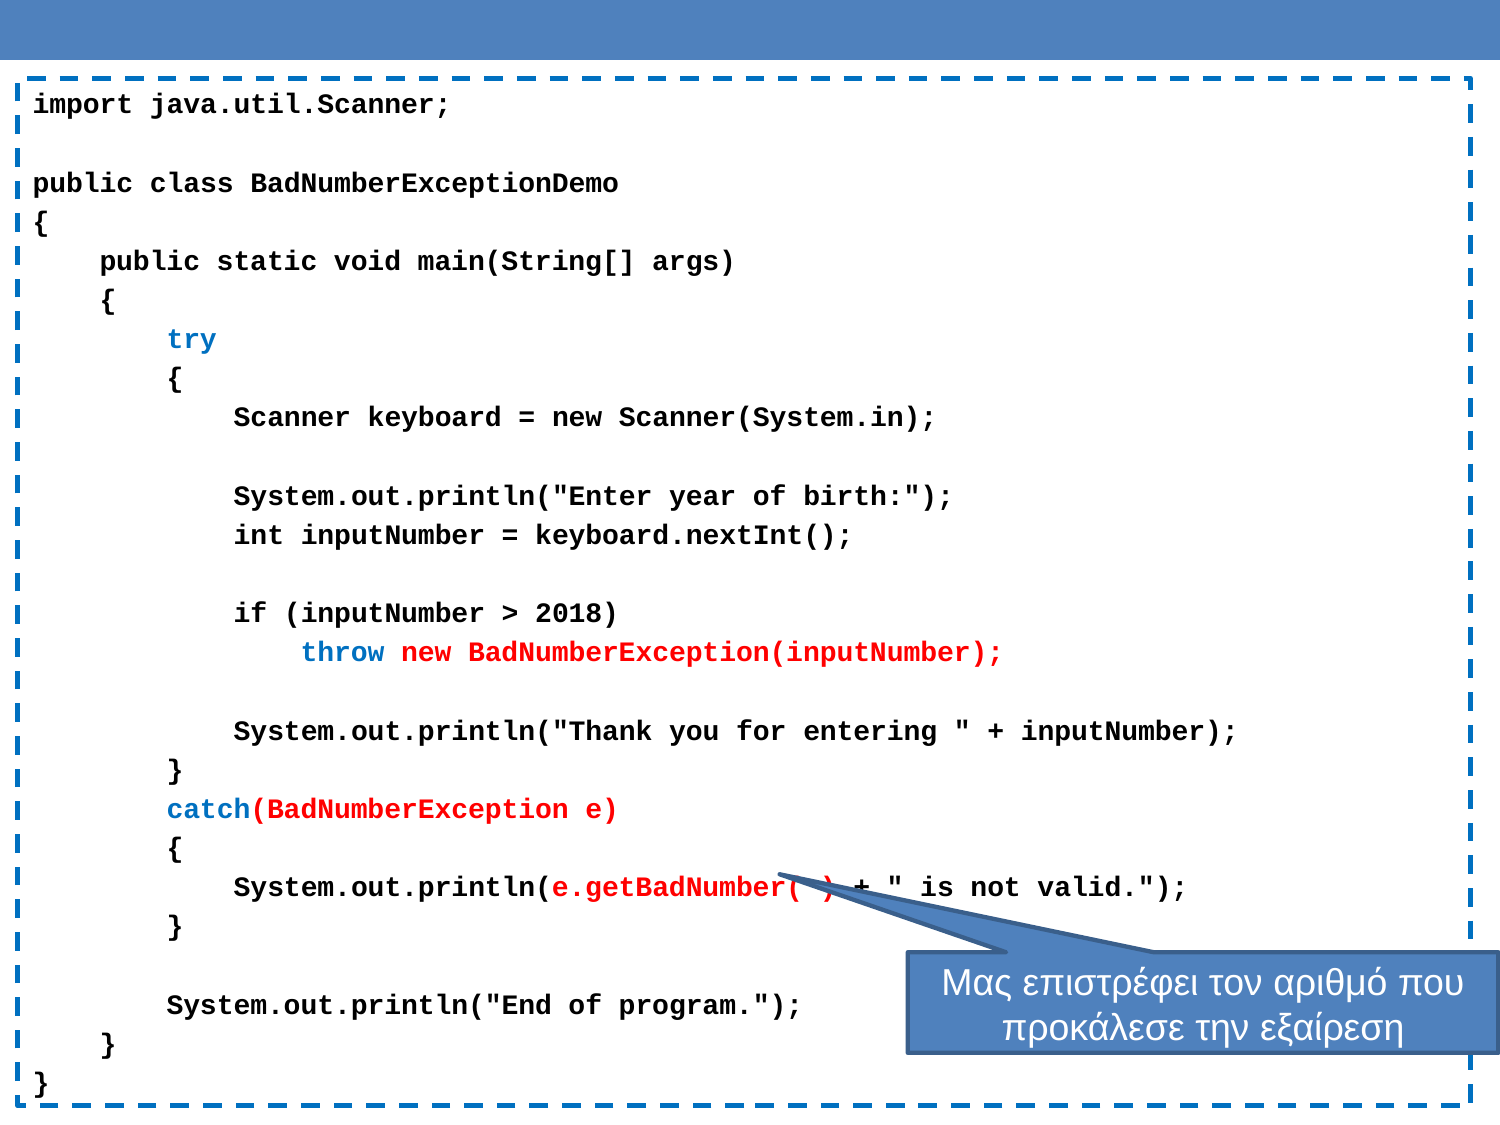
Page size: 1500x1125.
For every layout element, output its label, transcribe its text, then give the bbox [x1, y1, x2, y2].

text_box Μας επιστρέφει τον αριθμό που προκάλεσε την εξαίρεση [777, 872, 1500, 1055]
list import java.util.Scanner; public class BadNumberExceptionDemo { public static void main(String[] args) { try { Scanner keyboard = new Scanner(System.in); System.out.println("Enter year of birth:"); int inputNumber = keyboard.nextInt(); if (inputNumber > 2018) throw new BadNumberException(inputNumber); System.out.println("Thank you for entering " + inputNumber); } catch(BadNumberException e) { System.out.println(e.getBadNumber( ) + " is not valid."); } System.out.println("End of program."); } } [17, 78, 1471, 1106]
